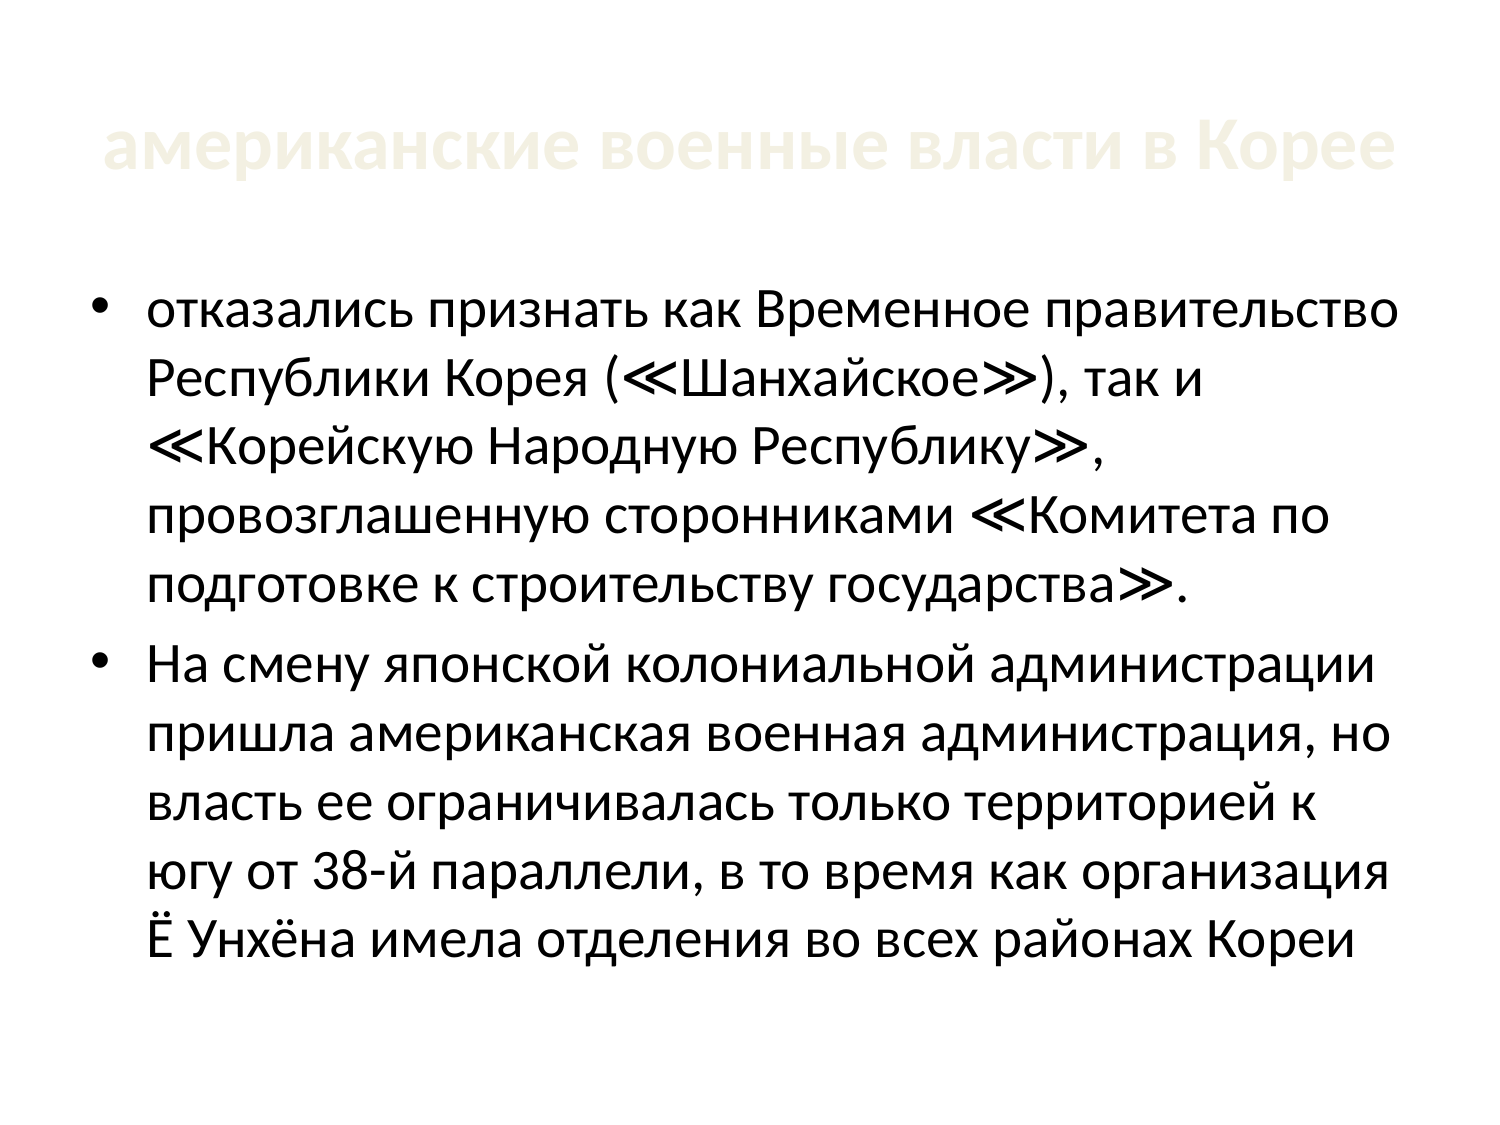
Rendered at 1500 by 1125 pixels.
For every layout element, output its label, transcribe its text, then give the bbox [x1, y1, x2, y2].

list отказались признать как Временное правительство Республики Корея (≪Шанхайское≫), так и ≪Корейскую Народную Республику≫, провозглашенную сторонниками ≪Комитета по подготовке к строительству государства≫. На смену японской колониальной администрации пришла американская военная администрация, но власть ее ограничивалась только территорией к югу от 38-й параллели, в то время как организация Ё Унхёна имела отделения во всех районах Кореи [75, 262, 1425, 1005]
title американские военные власти в Корее [75, 45, 1425, 233]
